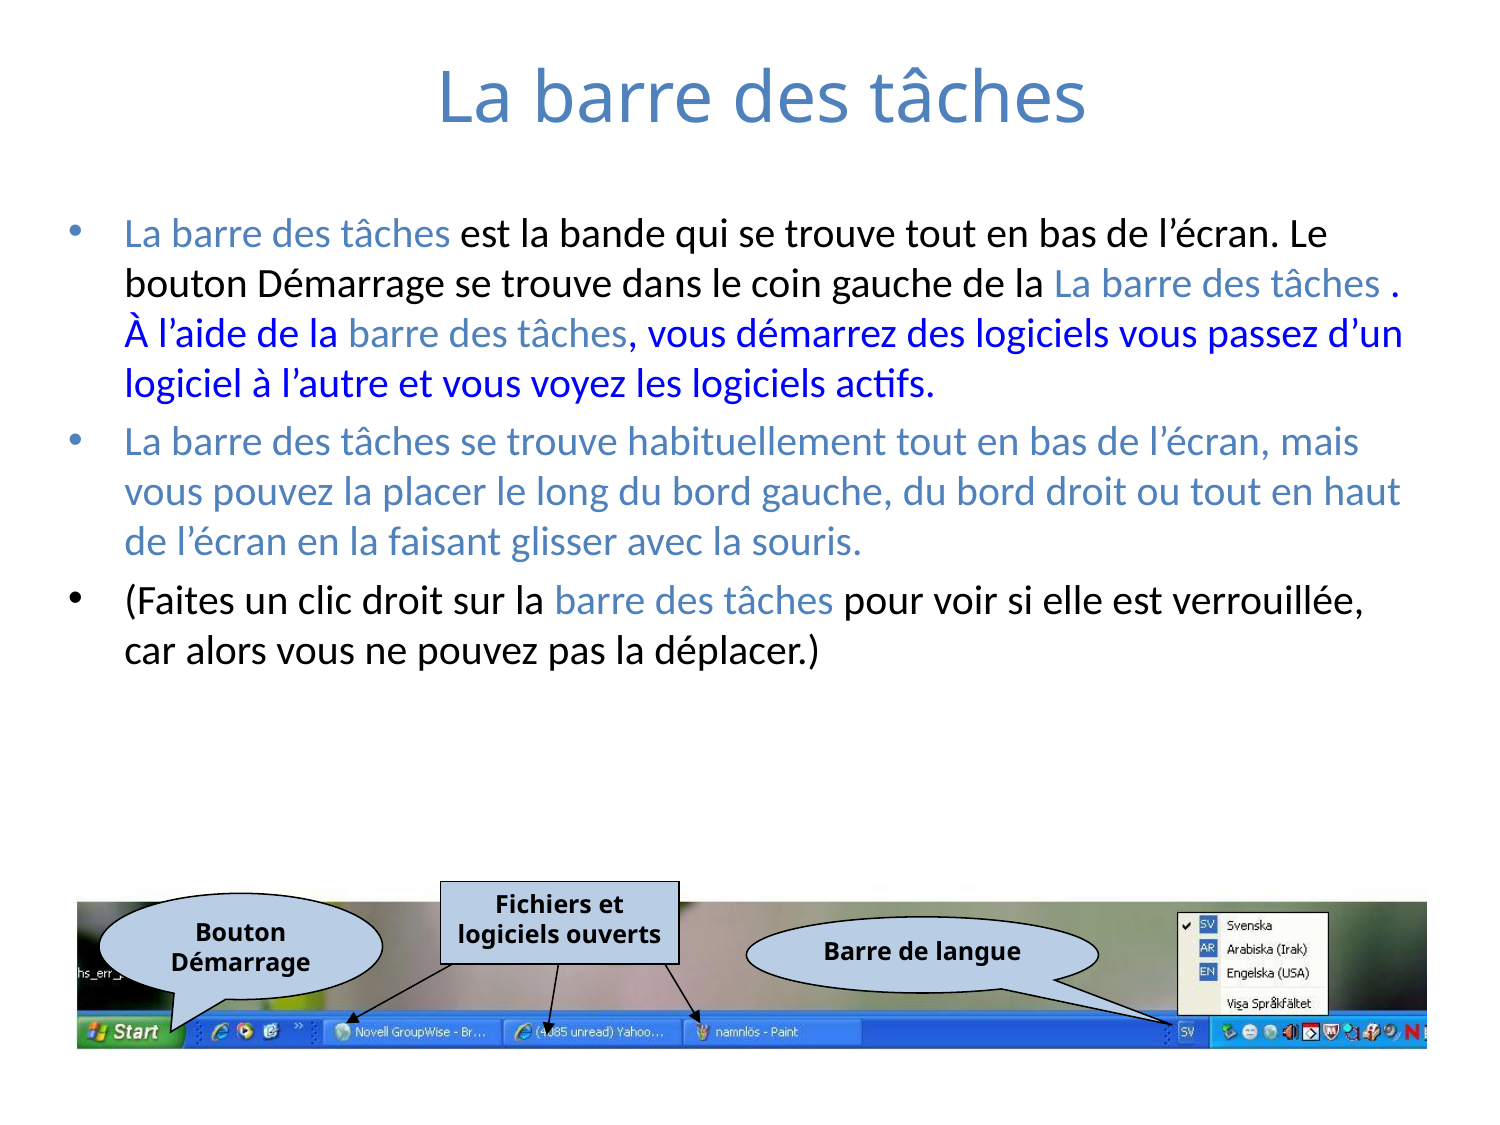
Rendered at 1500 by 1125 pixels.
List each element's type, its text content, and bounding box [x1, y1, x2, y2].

title La barre des tâches [0, 42, 1500, 231]
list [76, 869, 1427, 1050]
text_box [345, 881, 701, 1036]
list La barre des tâches est la bande qui se trouve tout en bas de l’écran. Le bouton Démarrage se trouve dans le coin gauche de la La barre des tâches . À l’aide de la barre des tâches, vous démarrez des logiciels vous passez d’un logiciel à l’autre et vous voyez les logiciels actifs. La barre des tâches se trouve habituellement tout en bas de l’écran, mais vous pouvez la placer le long du bord gauche, du bord droit ou tout en haut de l’écran en la faisant glisser avec la souris. (Faites un clic droit sur la barre des tâches pour voir si elle est verrouillée, car alors vous ne pouvez pas la déplacer.) [53, 197, 1436, 753]
